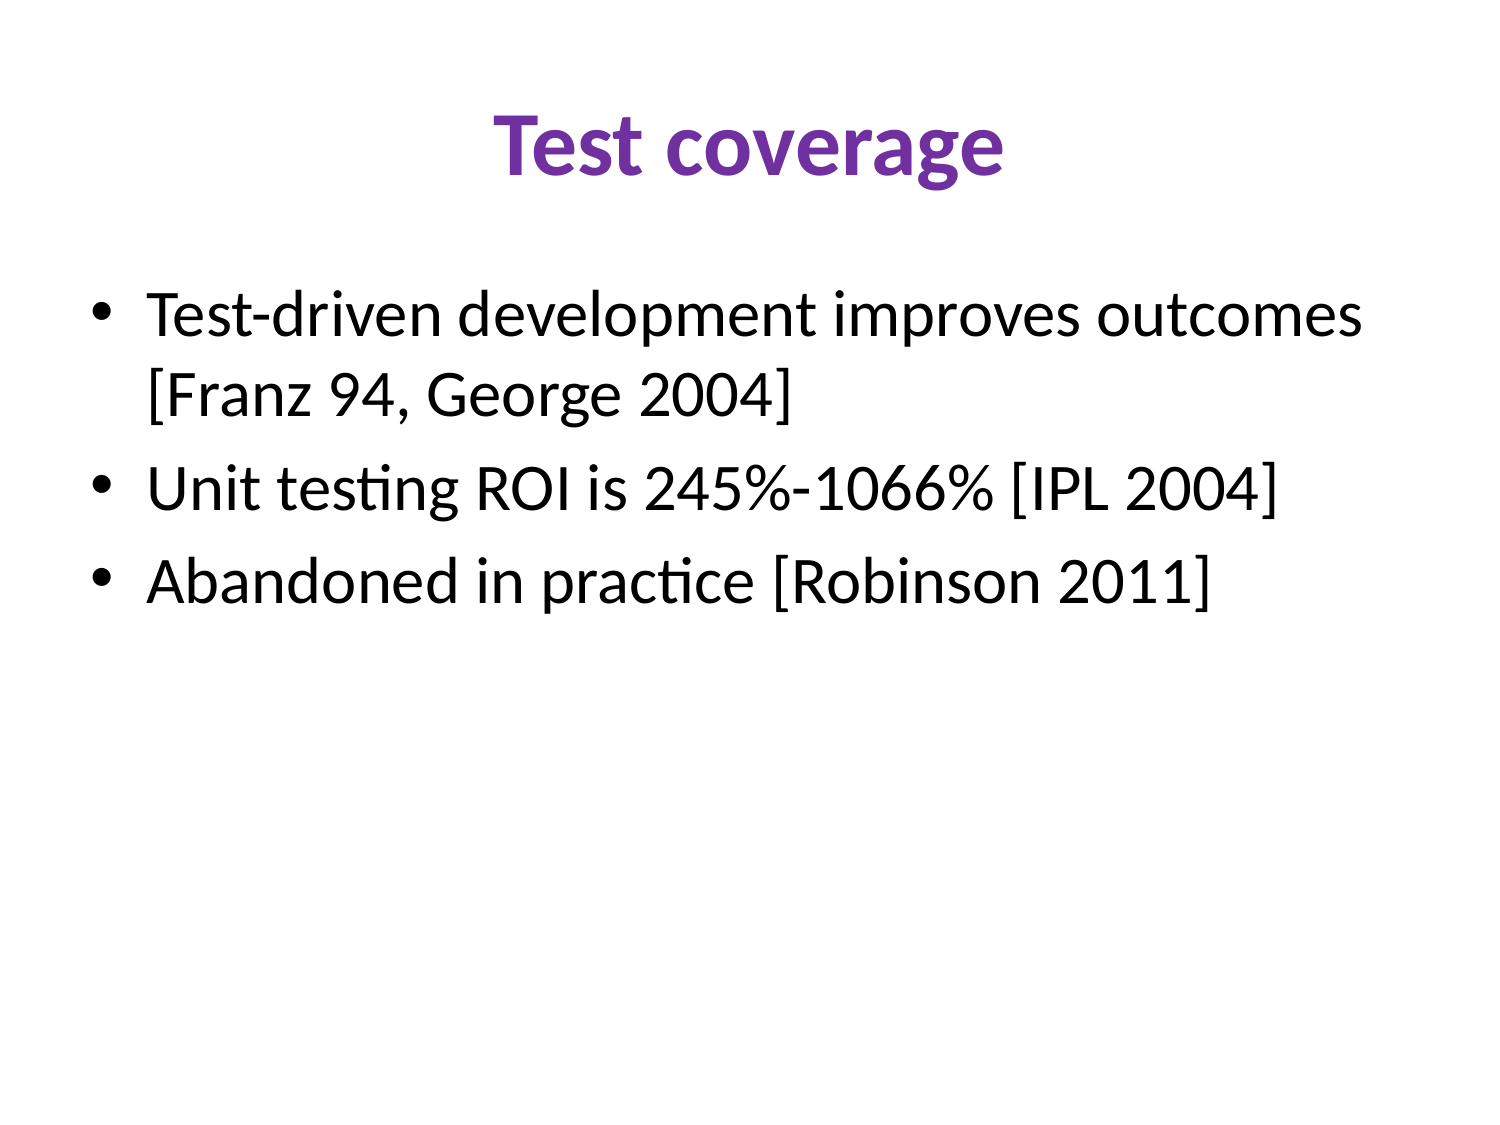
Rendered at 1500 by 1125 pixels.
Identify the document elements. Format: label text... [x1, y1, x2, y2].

list Test-driven development improves outcomes [Franz 94, George 2004] Unit testing ROI is 245%-1066% [IPL 2004] Abandoned in practice [Robinson 2011] [75, 262, 1425, 1005]
title Test coverage [75, 45, 1425, 233]
